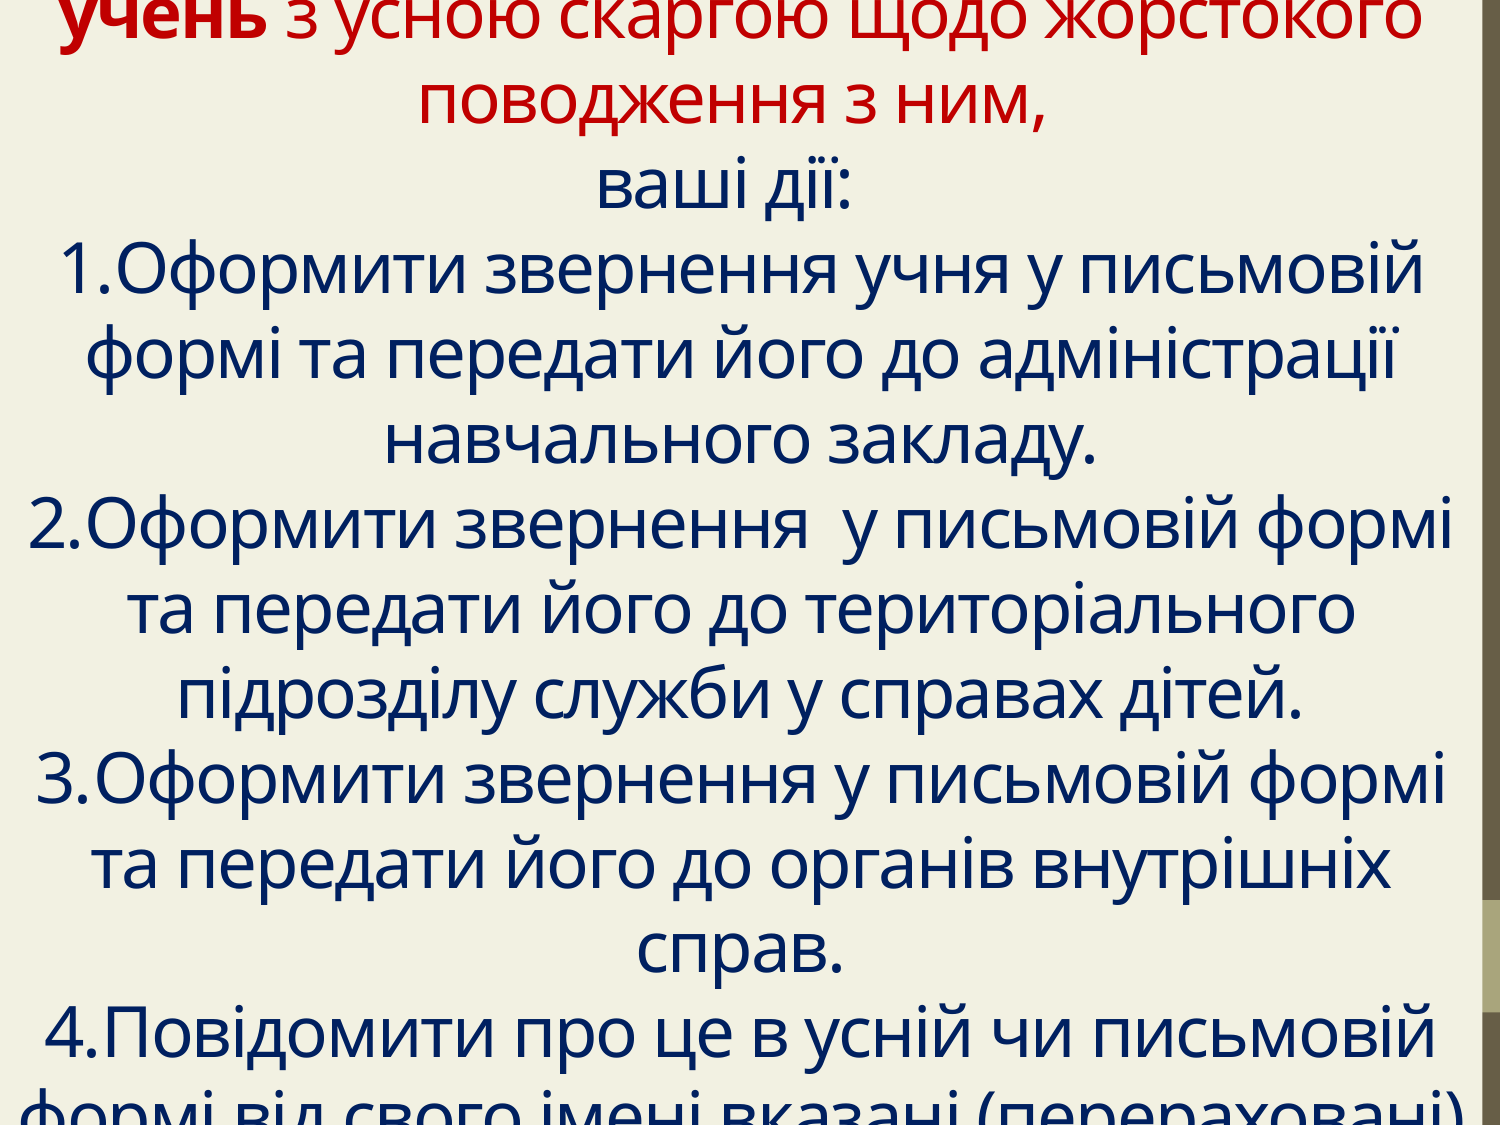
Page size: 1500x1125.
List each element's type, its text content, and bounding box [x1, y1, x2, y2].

title ІІ. У випадках, коли до вас звернувся учень з усною скаргою щодо жорстокого поводження з ним, ваші дії: 1.Оформити звернення учня у письмовій формі та передати його до адміністрації навчального закладу. 2.Оформити звернення у письмовій формі та передати його до територіального підрозділу служби у справах дітей. 3.Оформити звернення у письмовій формі та передати його до органів внутрішніх справ. 4.Повідомити про це в усній чи письмовій формі від свого імені вказані (перераховані) вище органи. [0, 0, 1483, 1125]
